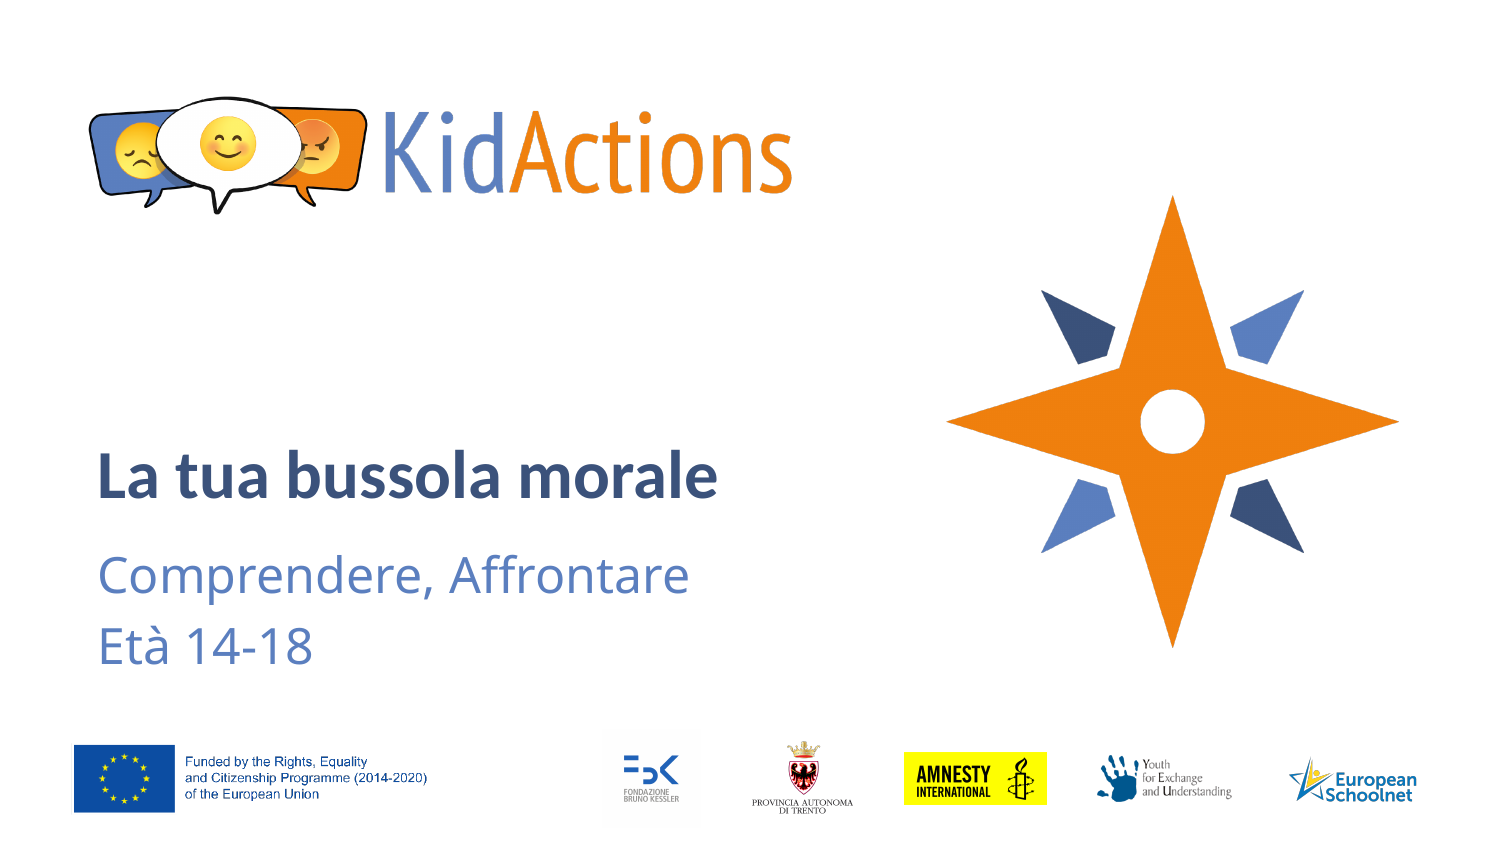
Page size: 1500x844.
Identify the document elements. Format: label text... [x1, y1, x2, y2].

picture [1283, 750, 1422, 807]
title La tua bussola morale [86, 253, 819, 520]
picture [904, 752, 1047, 805]
picture [1095, 753, 1234, 804]
picture [930, 179, 1415, 665]
picture [68, 738, 440, 819]
picture [750, 726, 855, 831]
picture [72, 86, 807, 226]
picture [602, 731, 701, 828]
subtitle Comprendere, Affrontare Età 14-18 [86, 544, 819, 731]
